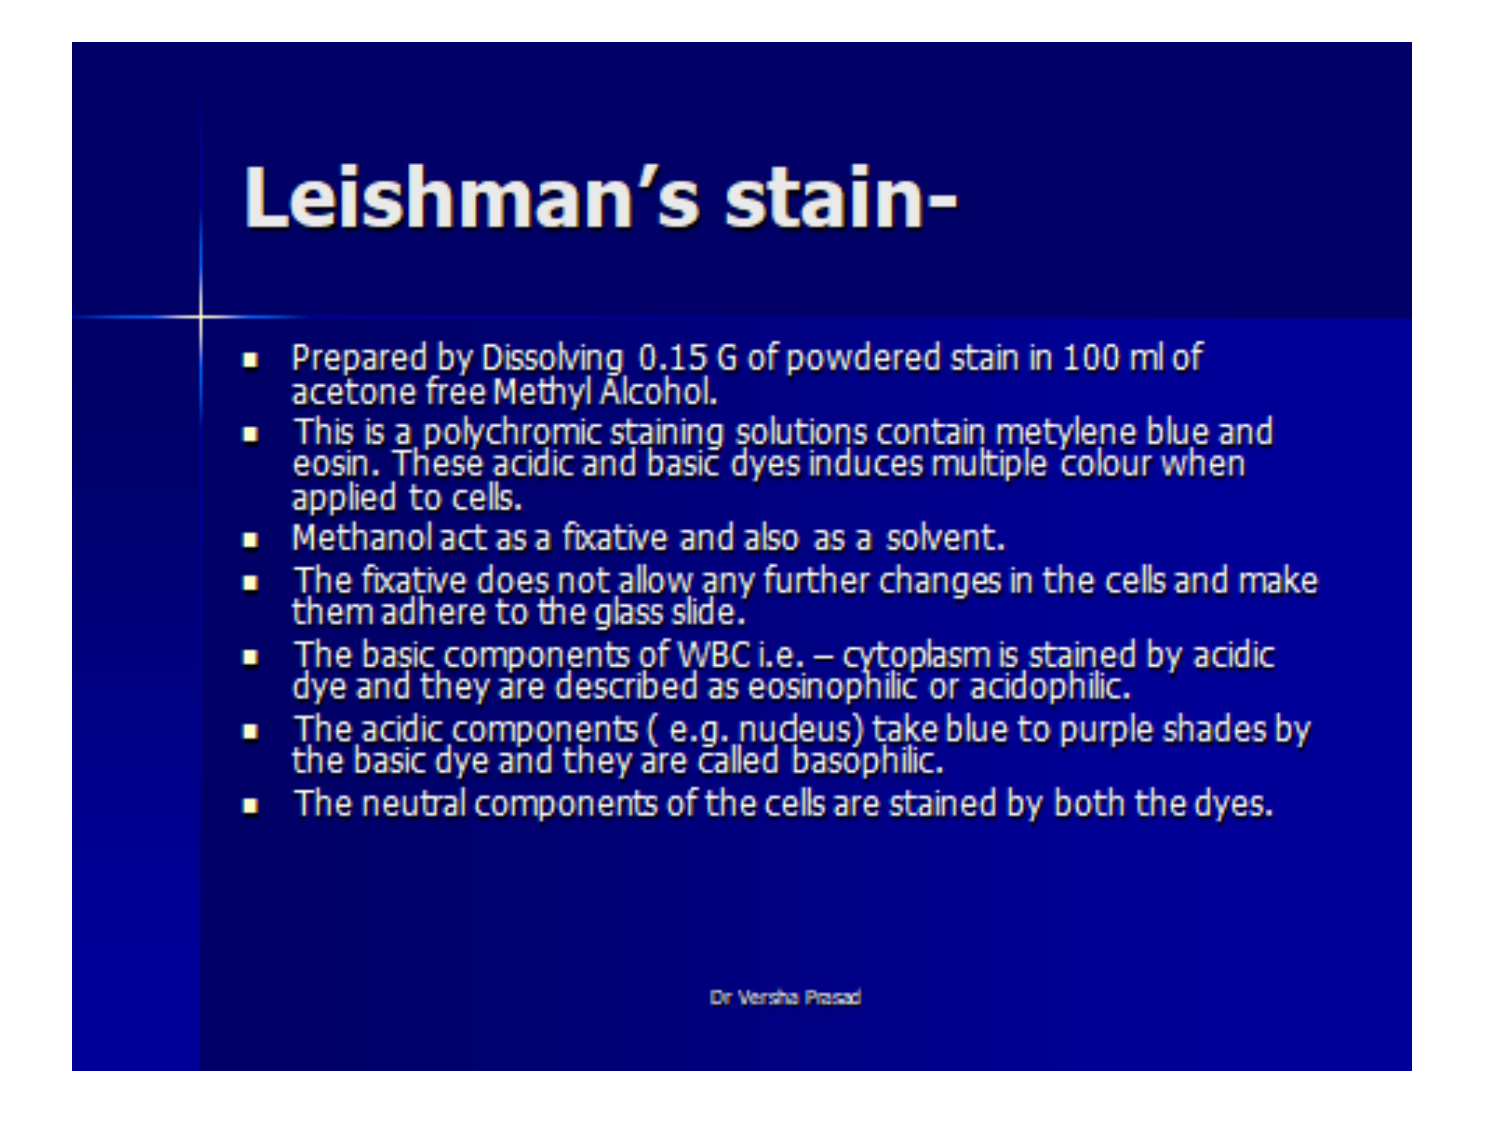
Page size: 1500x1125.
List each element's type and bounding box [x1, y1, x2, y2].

list [72, 42, 1412, 1071]
